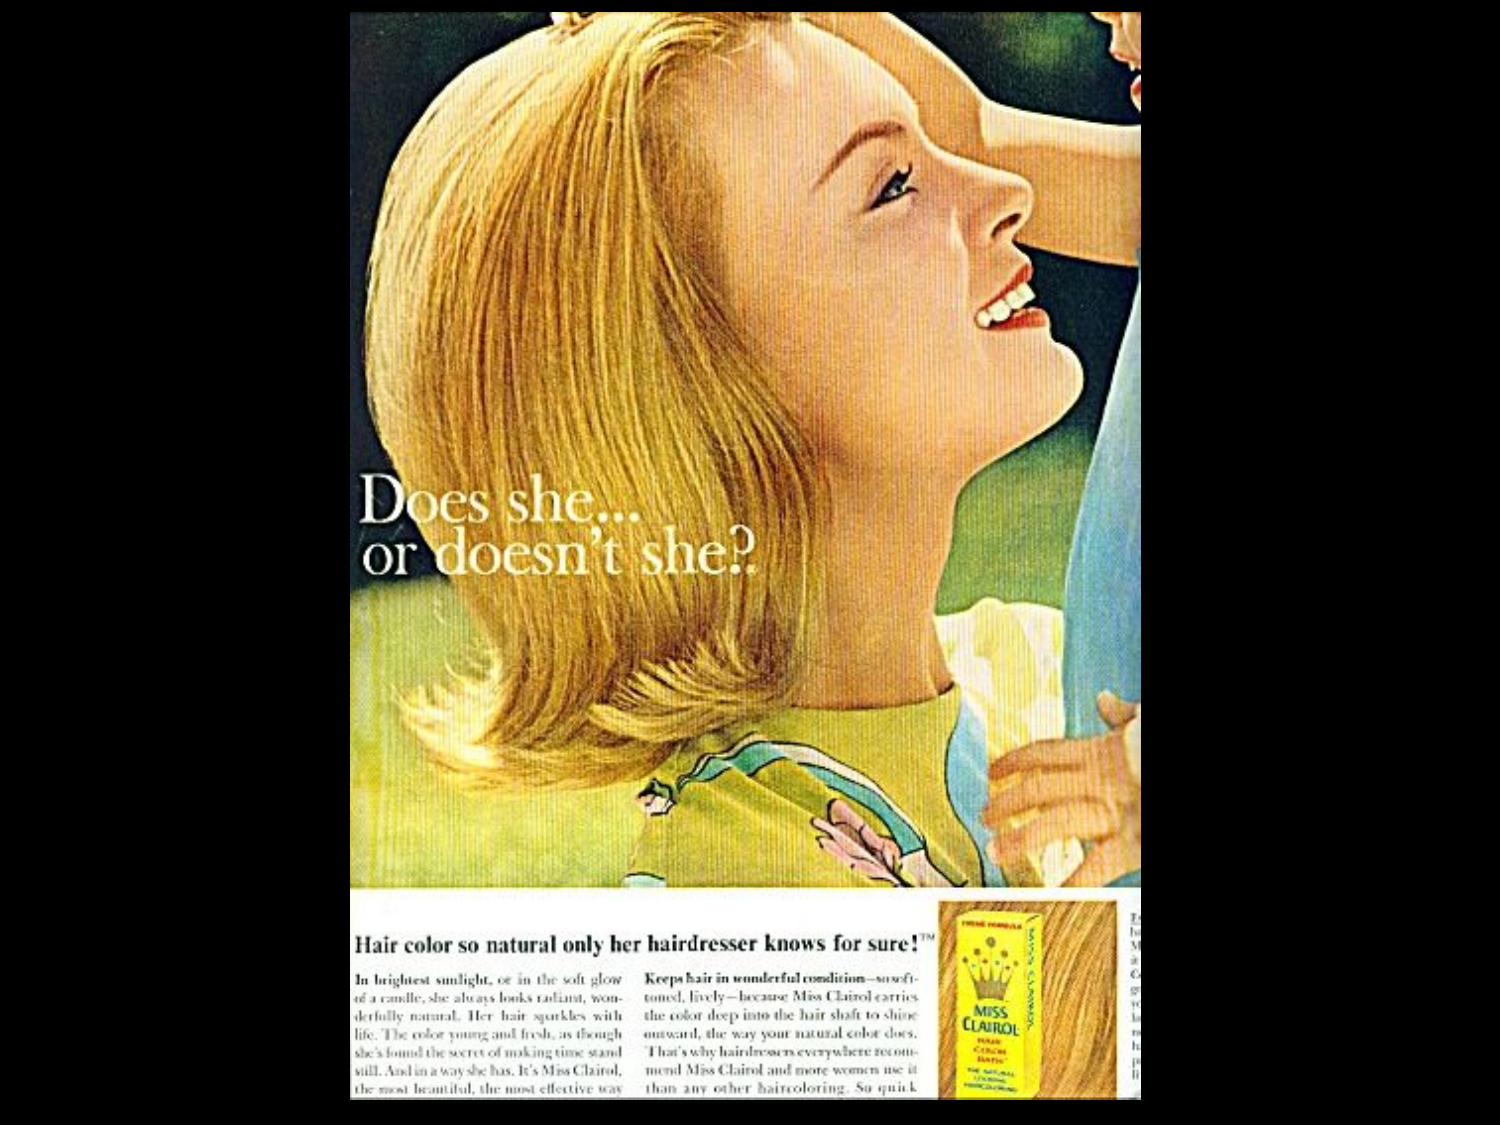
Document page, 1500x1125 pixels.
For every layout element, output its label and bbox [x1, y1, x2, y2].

picture [349, 11, 1141, 1101]
